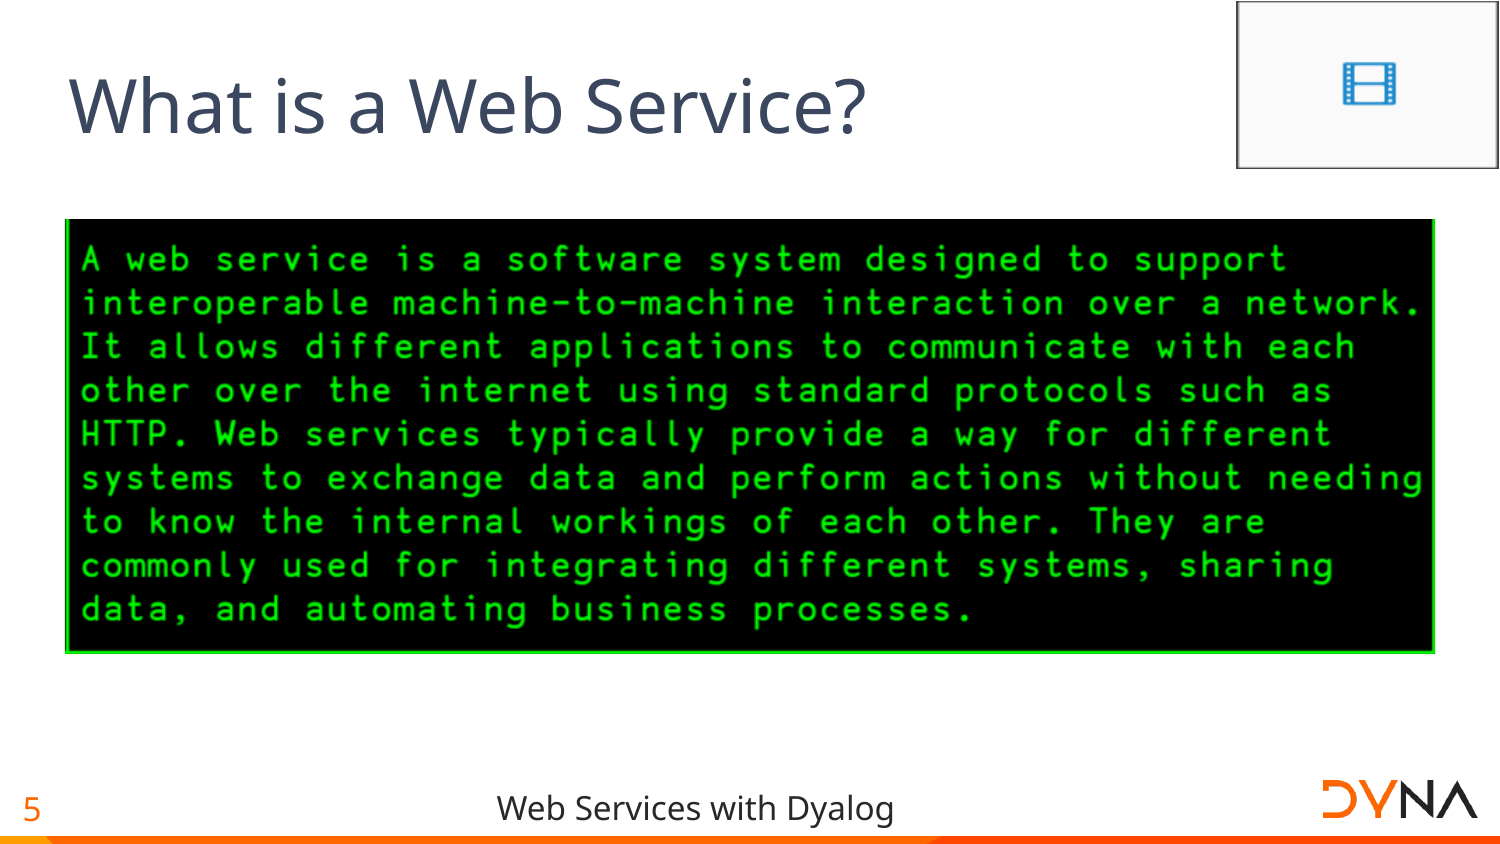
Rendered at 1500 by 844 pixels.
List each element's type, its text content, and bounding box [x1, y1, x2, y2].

title What is a Web Service? [53, 43, 1209, 157]
picture [0, 836, 1500, 844]
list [64, 219, 1436, 654]
picture [1323, 780, 1478, 818]
